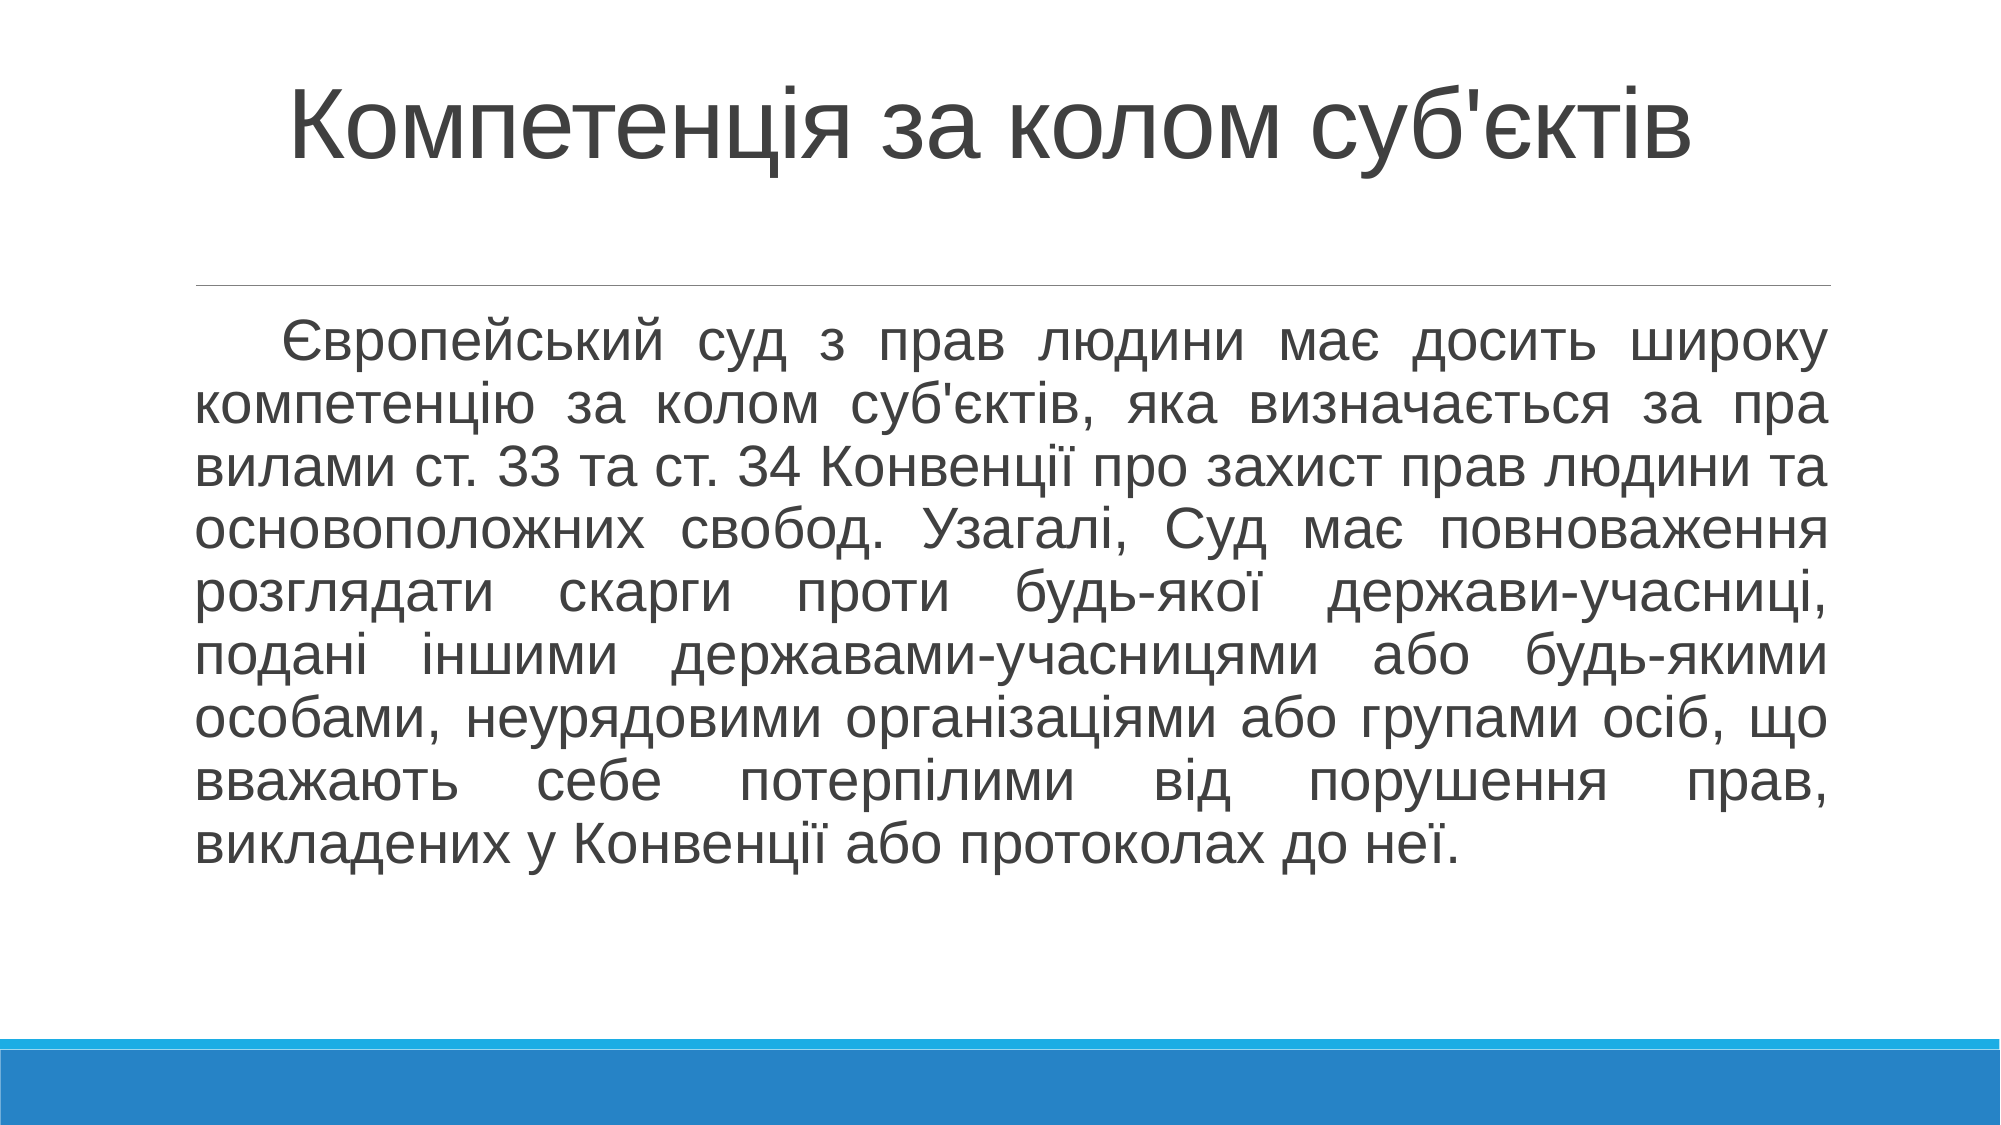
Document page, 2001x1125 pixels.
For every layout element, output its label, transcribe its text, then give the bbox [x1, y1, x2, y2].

list Європейський суд з прав людини має досить широку компетенцію за колом суб'єктів, яка визначається за пра­вилами ст. 33 та ст. 34 Конвенції про захист прав людини та основоположних свобод. Узагалі, Суд має повнова­ження розглядати скарги проти будь-якої держави-учасниці, подані іншими державами-учасницями або будь-якими особами, неурядовими організаціями або групами осіб, що вважають себе потерпілими від пору­шення прав, викладених у Конвенції або протоколах до неї. [180, 302, 1830, 963]
title Компетенція за колом суб'єктів [180, 47, 1830, 187]
